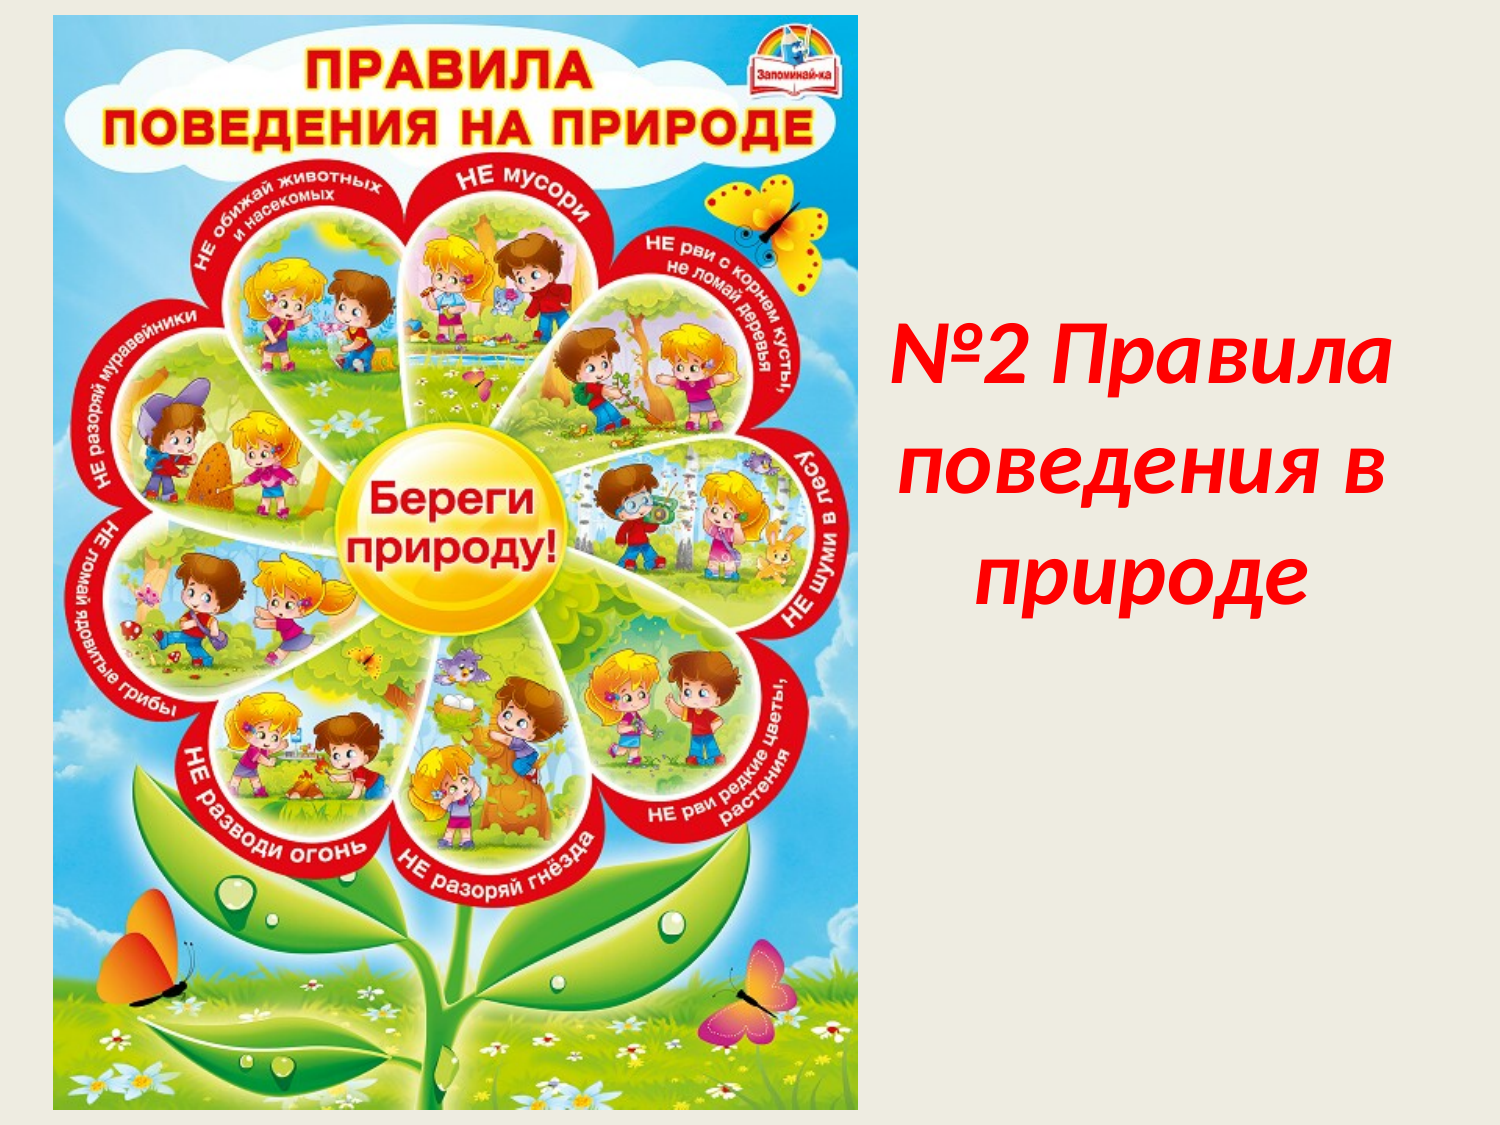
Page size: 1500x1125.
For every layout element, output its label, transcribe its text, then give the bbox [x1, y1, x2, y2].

title №2 Правила поведения в природе [862, 45, 1425, 870]
picture [52, 15, 858, 1110]
